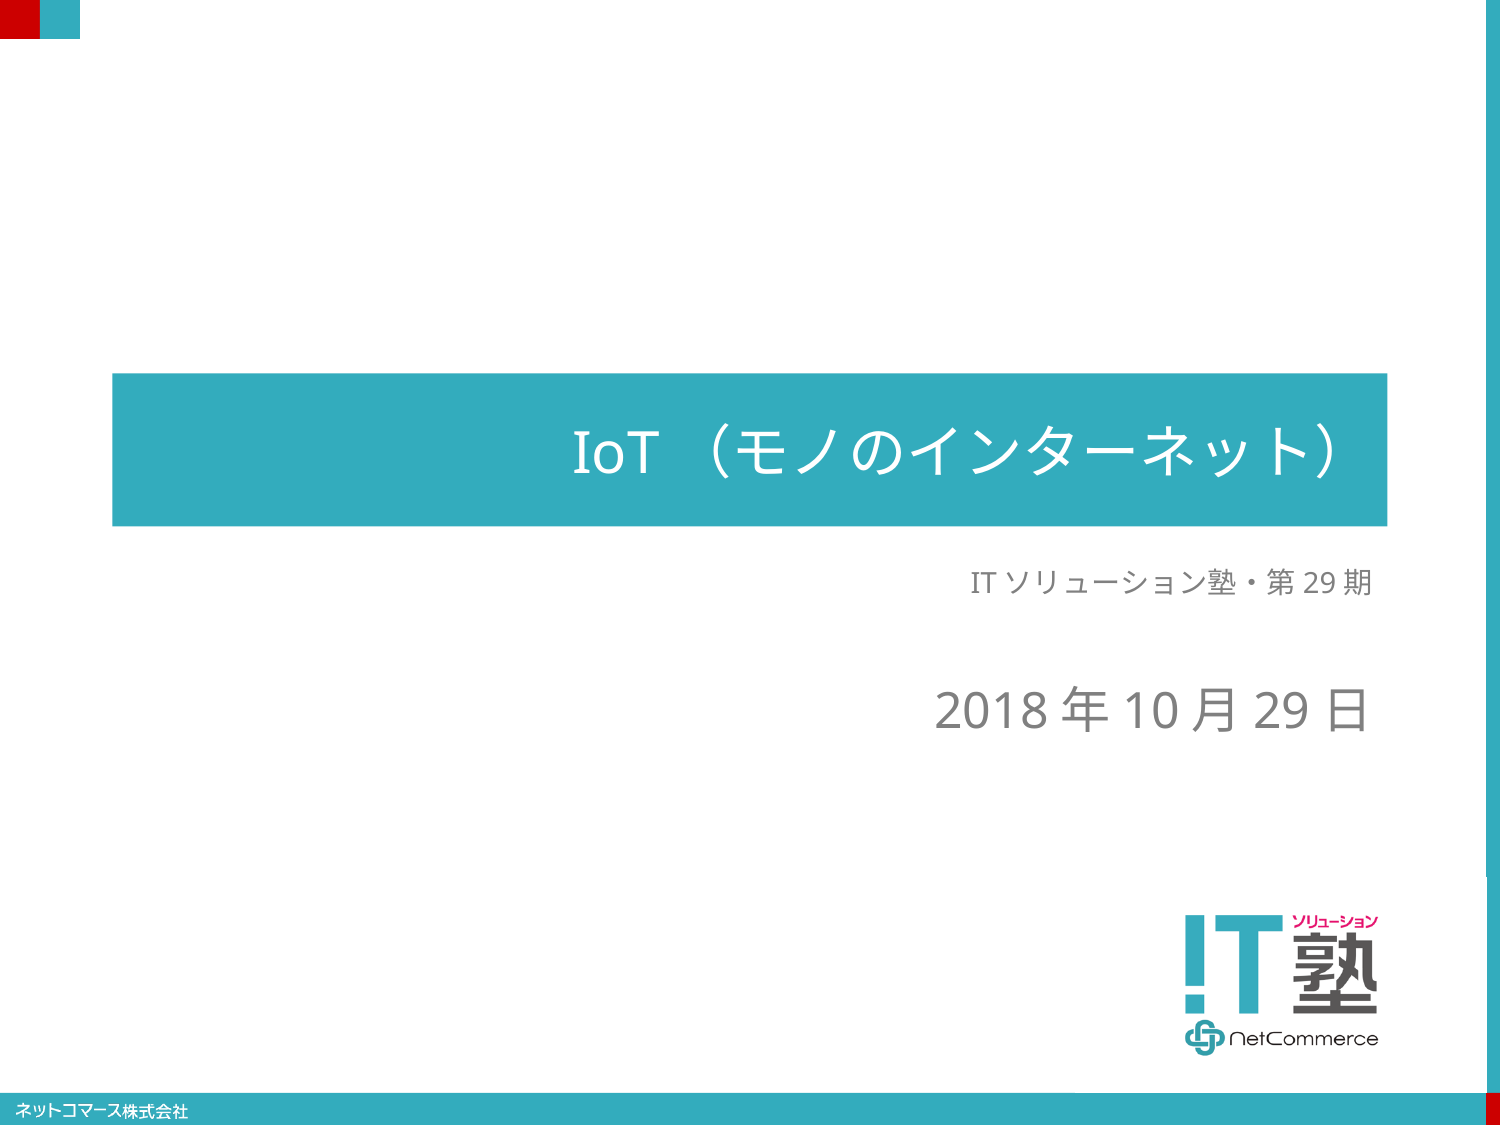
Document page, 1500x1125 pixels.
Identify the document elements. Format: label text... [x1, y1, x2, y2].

subtitle ITソリューション塾・第29期 2018年10月29日 [112, 556, 1388, 764]
title IoT（モノのインターネット） [112, 373, 1388, 527]
picture [16, 1101, 188, 1120]
picture [1075, 877, 1487, 1093]
